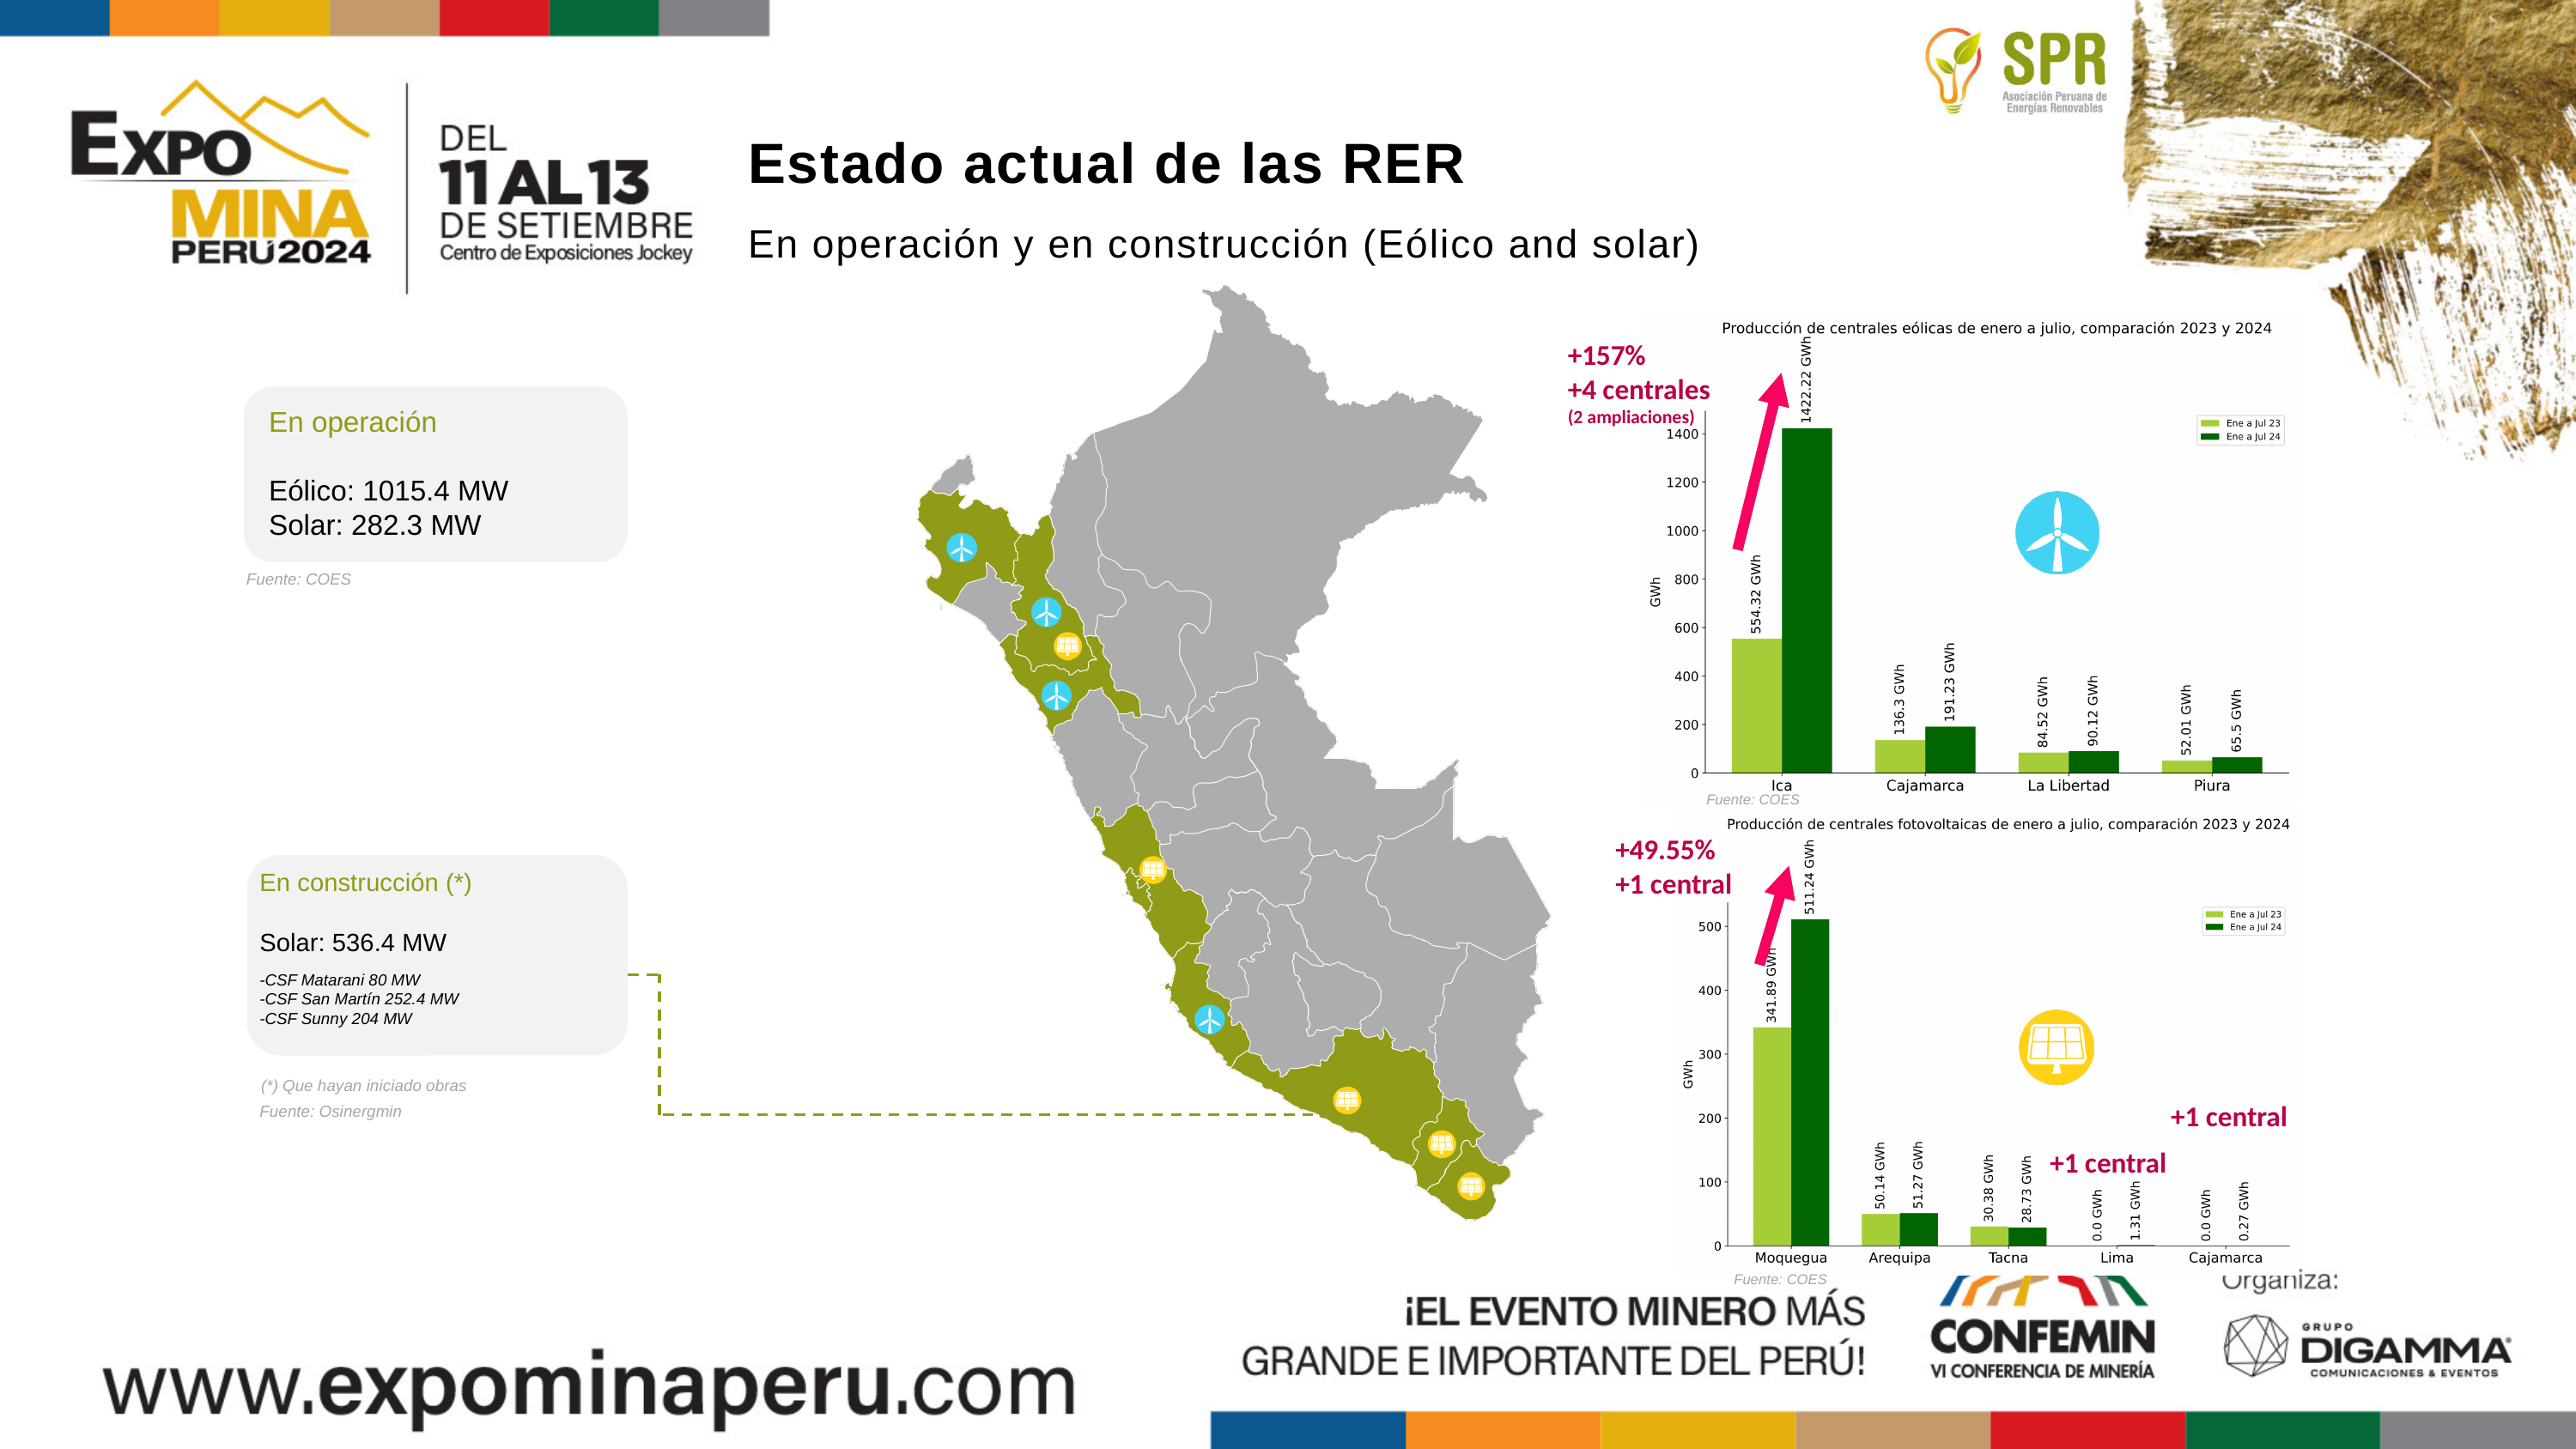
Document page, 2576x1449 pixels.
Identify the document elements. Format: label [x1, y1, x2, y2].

text_box [1759, 865, 1789, 965]
picture [0, 0, 2576, 1449]
text_box [1737, 373, 1782, 550]
